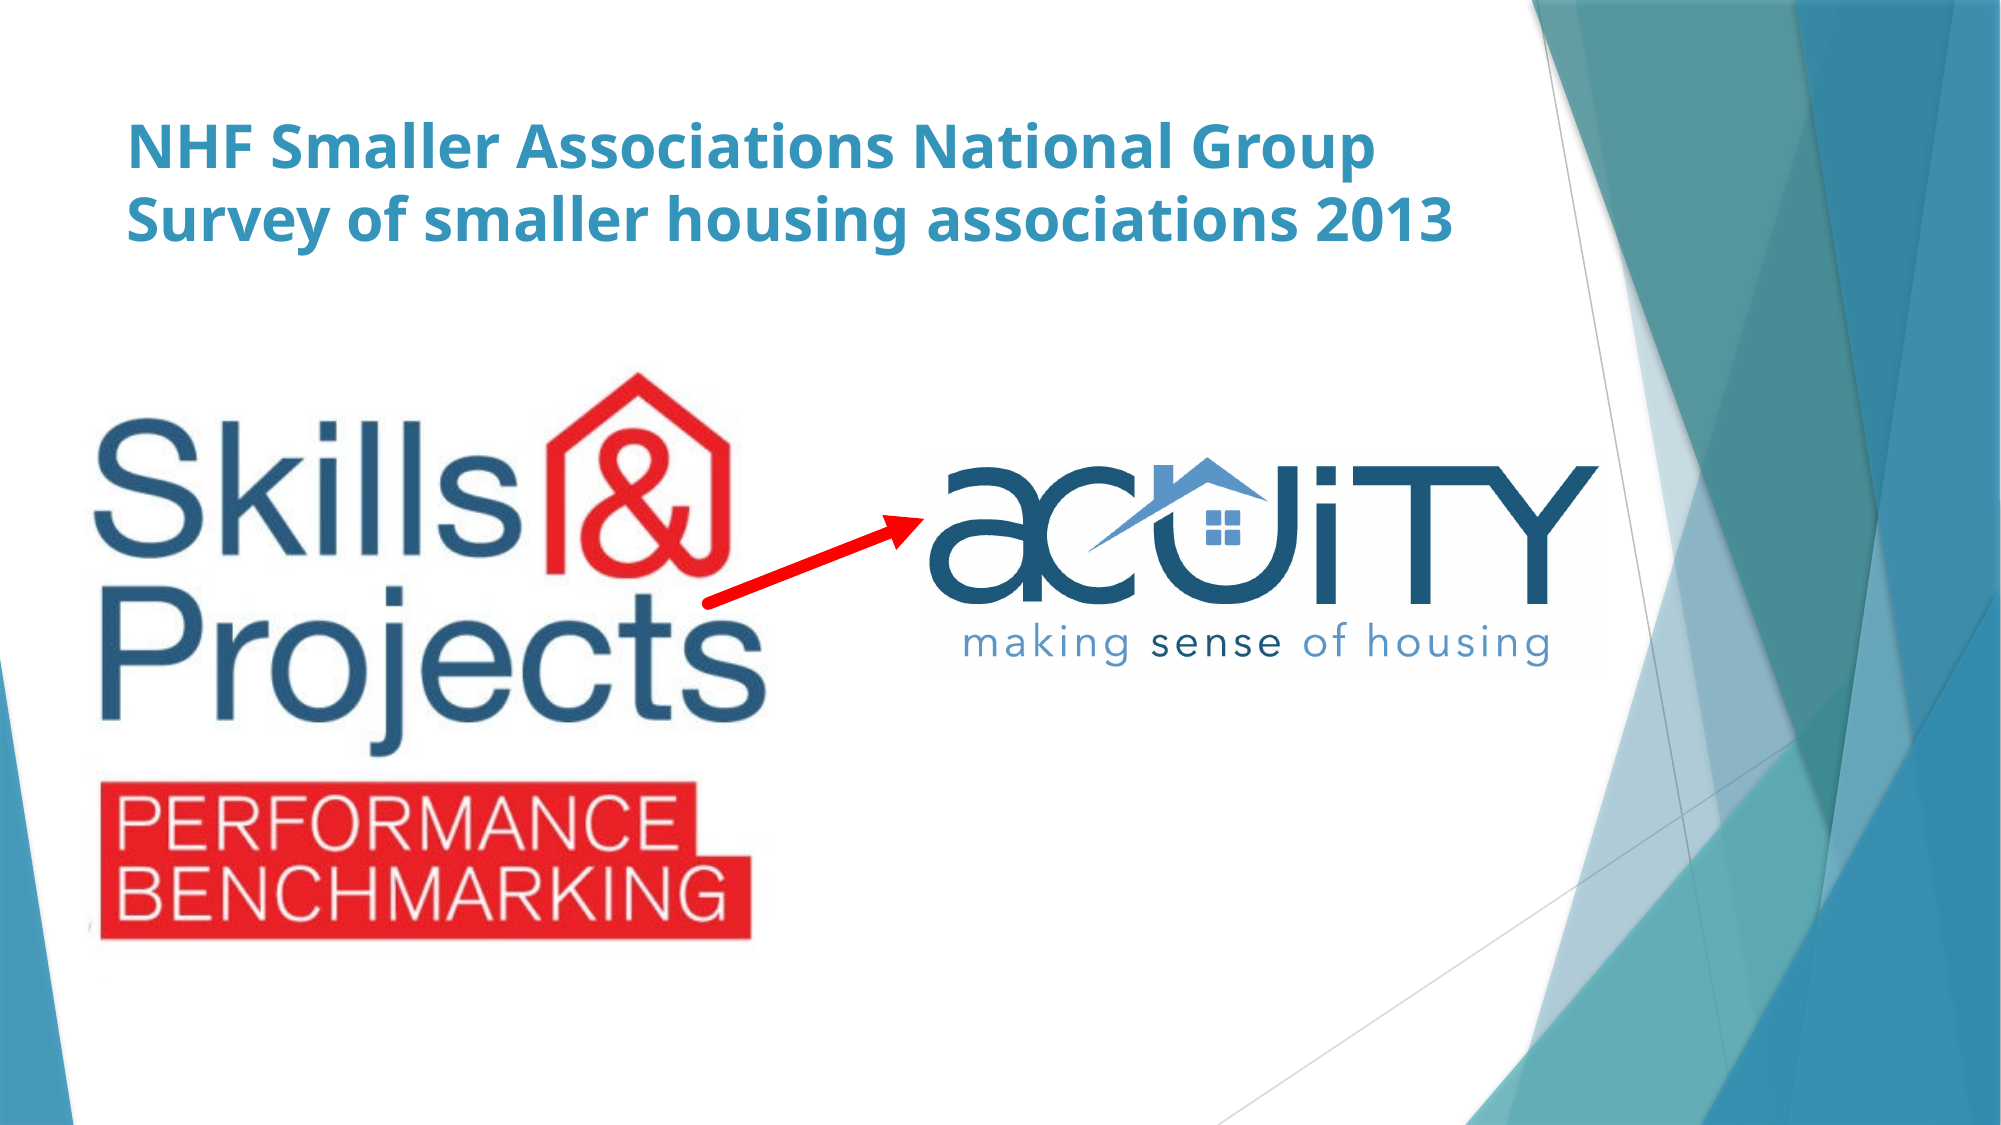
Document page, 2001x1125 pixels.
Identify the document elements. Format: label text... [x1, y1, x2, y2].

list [83, 363, 771, 982]
title NHF Smaller Associations National Group Survey of smaller housing associations 2013 [111, 99, 1522, 317]
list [919, 449, 1608, 674]
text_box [707, 518, 925, 605]
